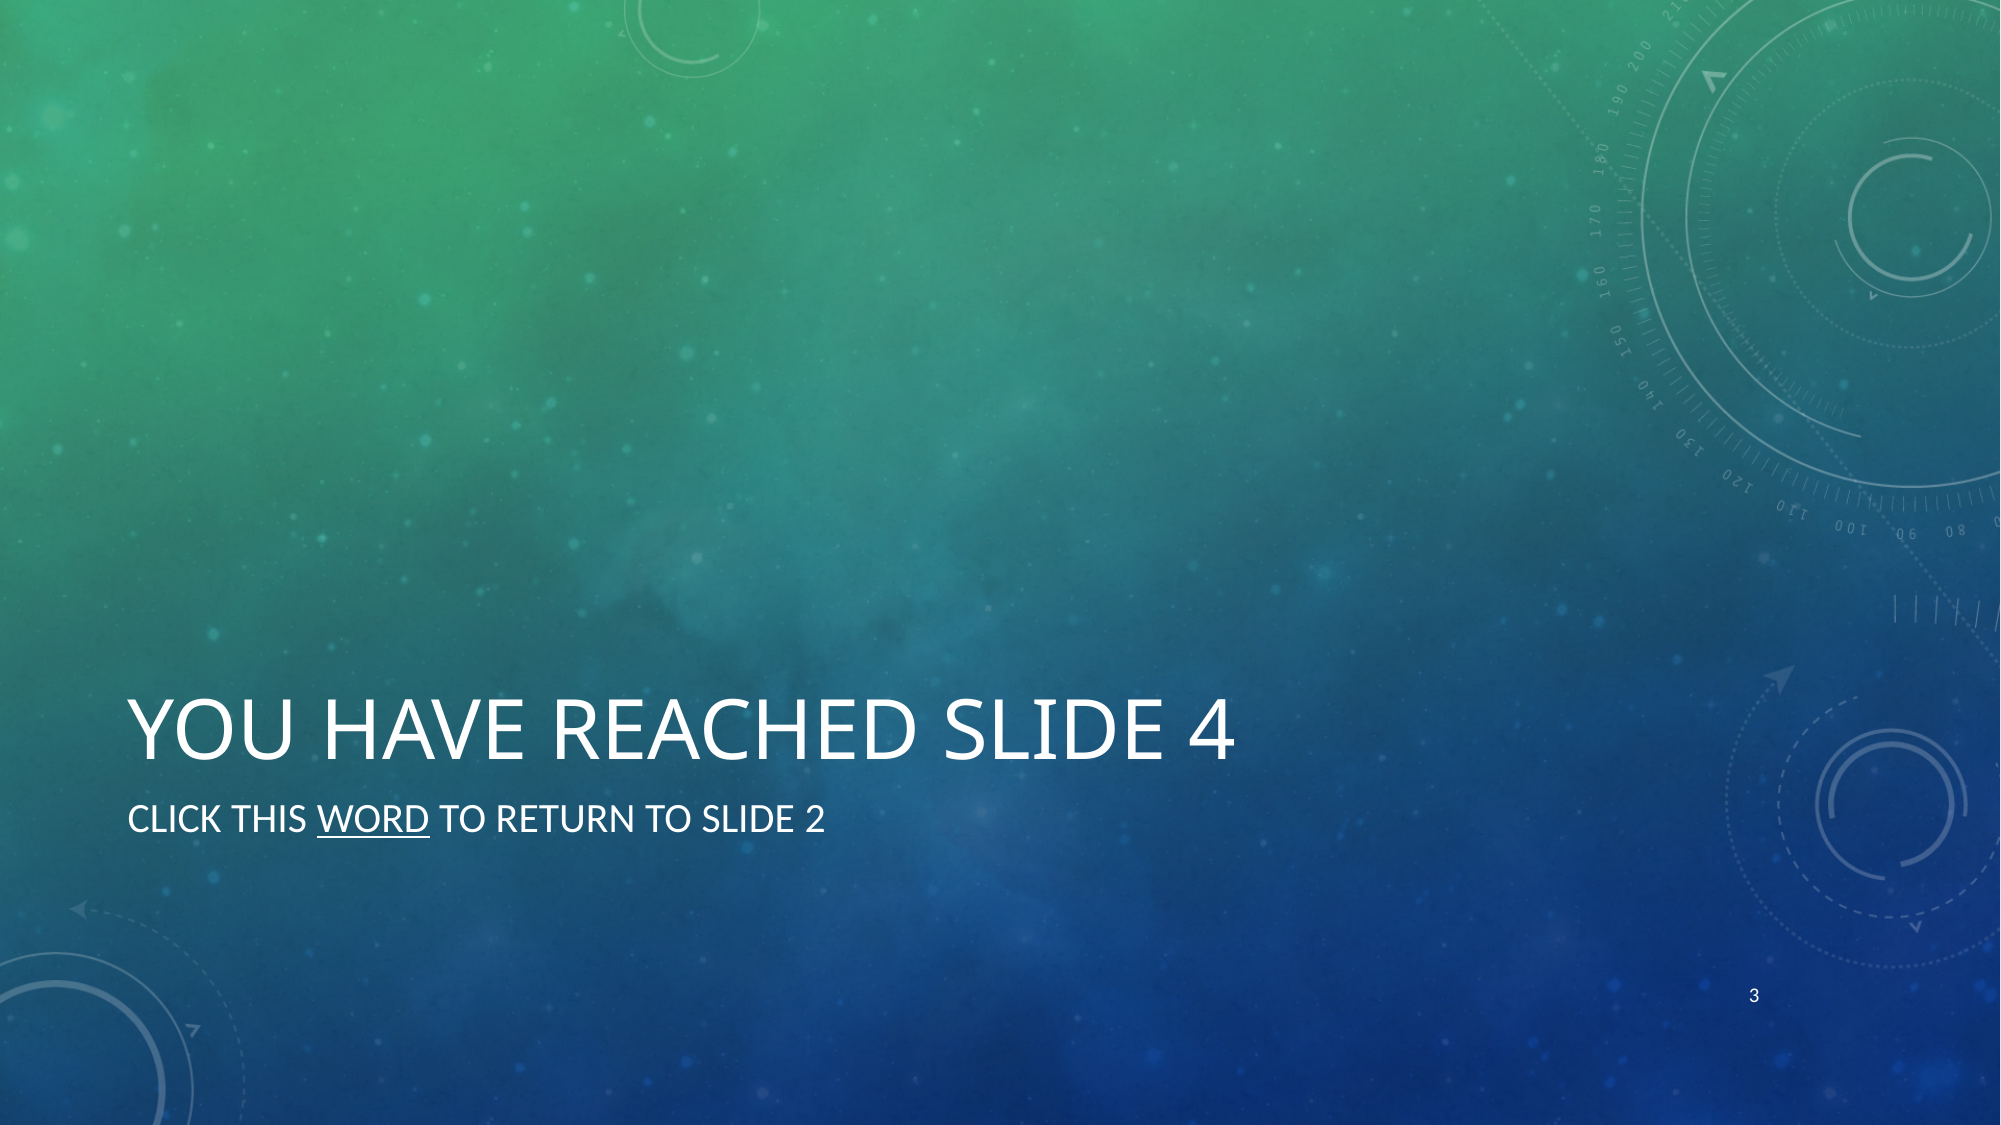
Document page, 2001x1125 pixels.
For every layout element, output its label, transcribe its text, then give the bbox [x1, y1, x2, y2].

picture [0, 0, 2001, 1125]
title You have reached slide 4 [112, 542, 1775, 783]
slide_number 3 [1684, 963, 1775, 1025]
list Click this word to return to slide 2 [112, 783, 1775, 925]
